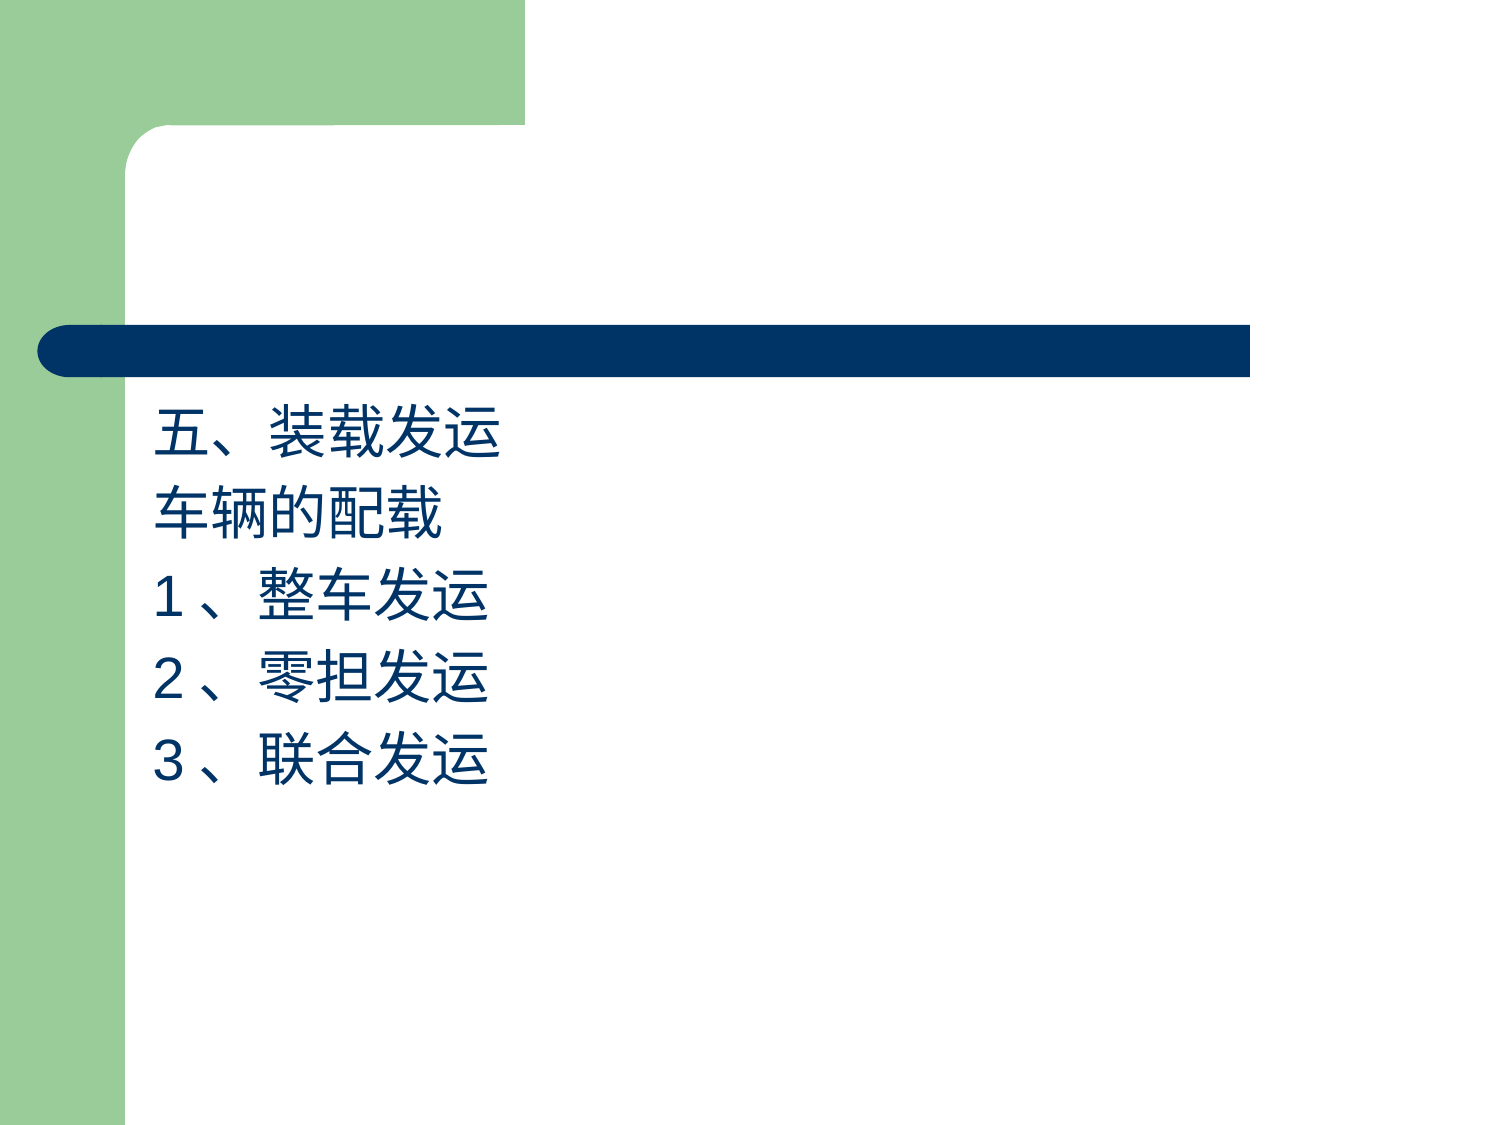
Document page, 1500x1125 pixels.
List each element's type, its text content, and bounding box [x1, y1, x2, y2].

list 五、装载发运 车辆的配载 1、整车发运 2、零担发运 3、联合发运 [137, 387, 1400, 999]
